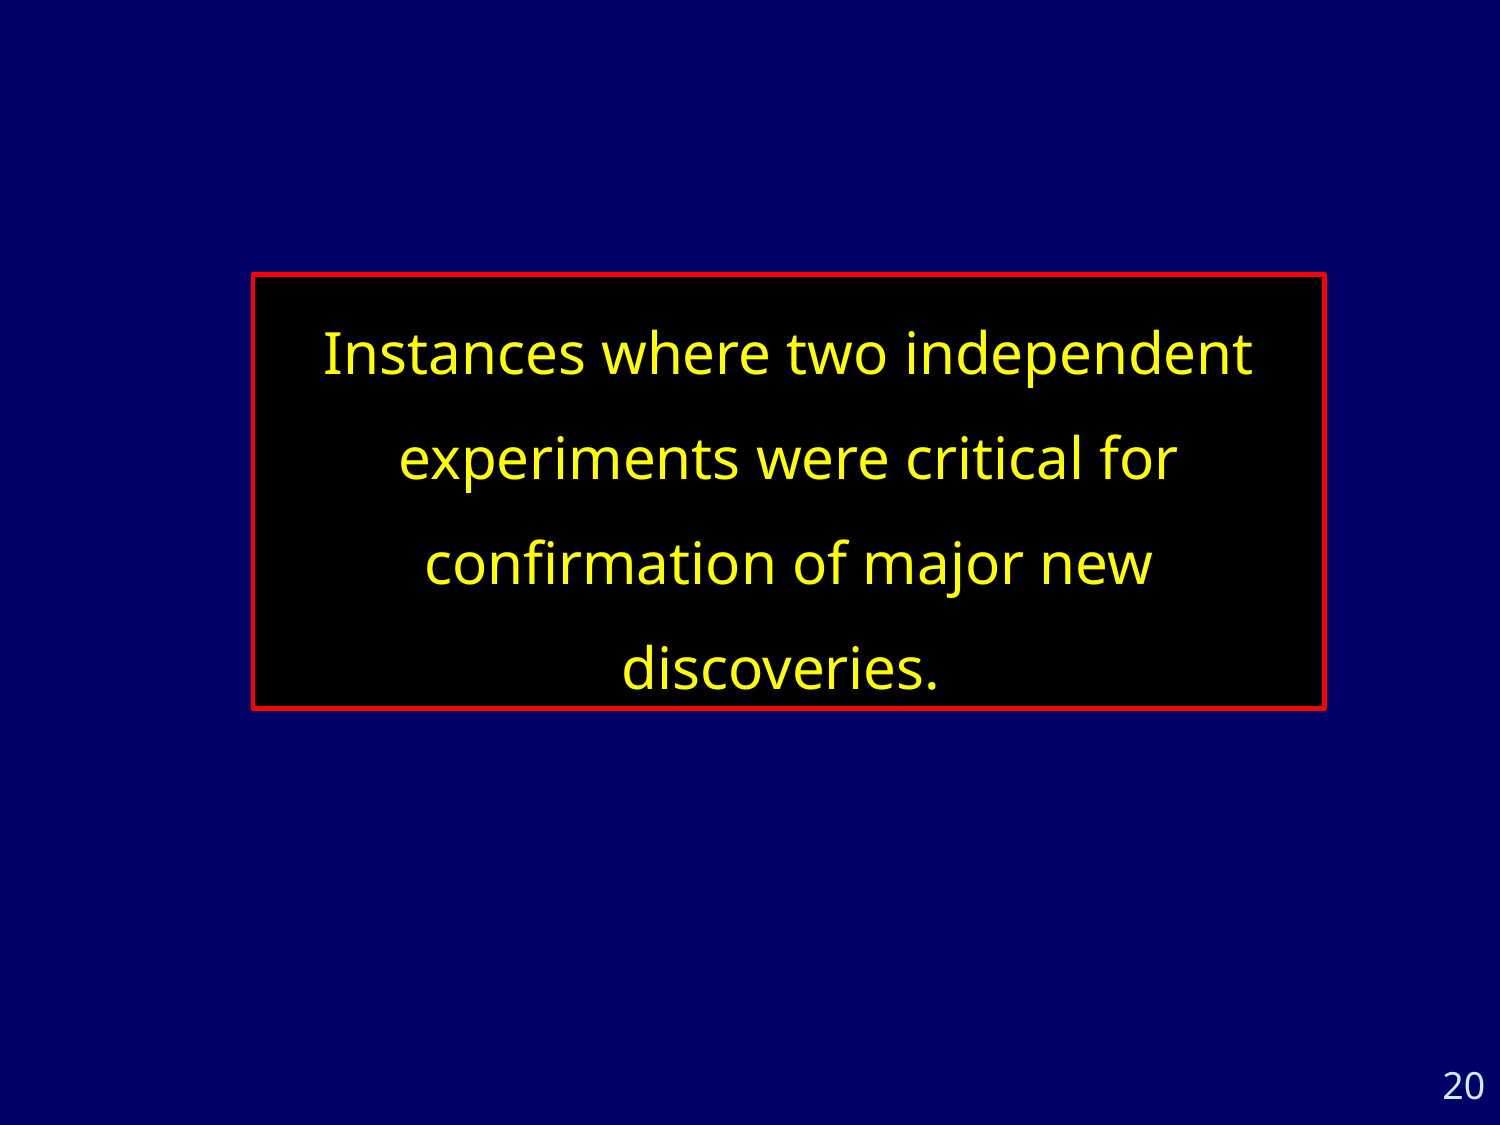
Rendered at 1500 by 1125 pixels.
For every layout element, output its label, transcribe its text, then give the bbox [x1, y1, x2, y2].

text_box 20 [1379, 1054, 1500, 1114]
text_box Instances where two independent experiments were critical for confirmation of major new discoveries. [253, 274, 1325, 709]
